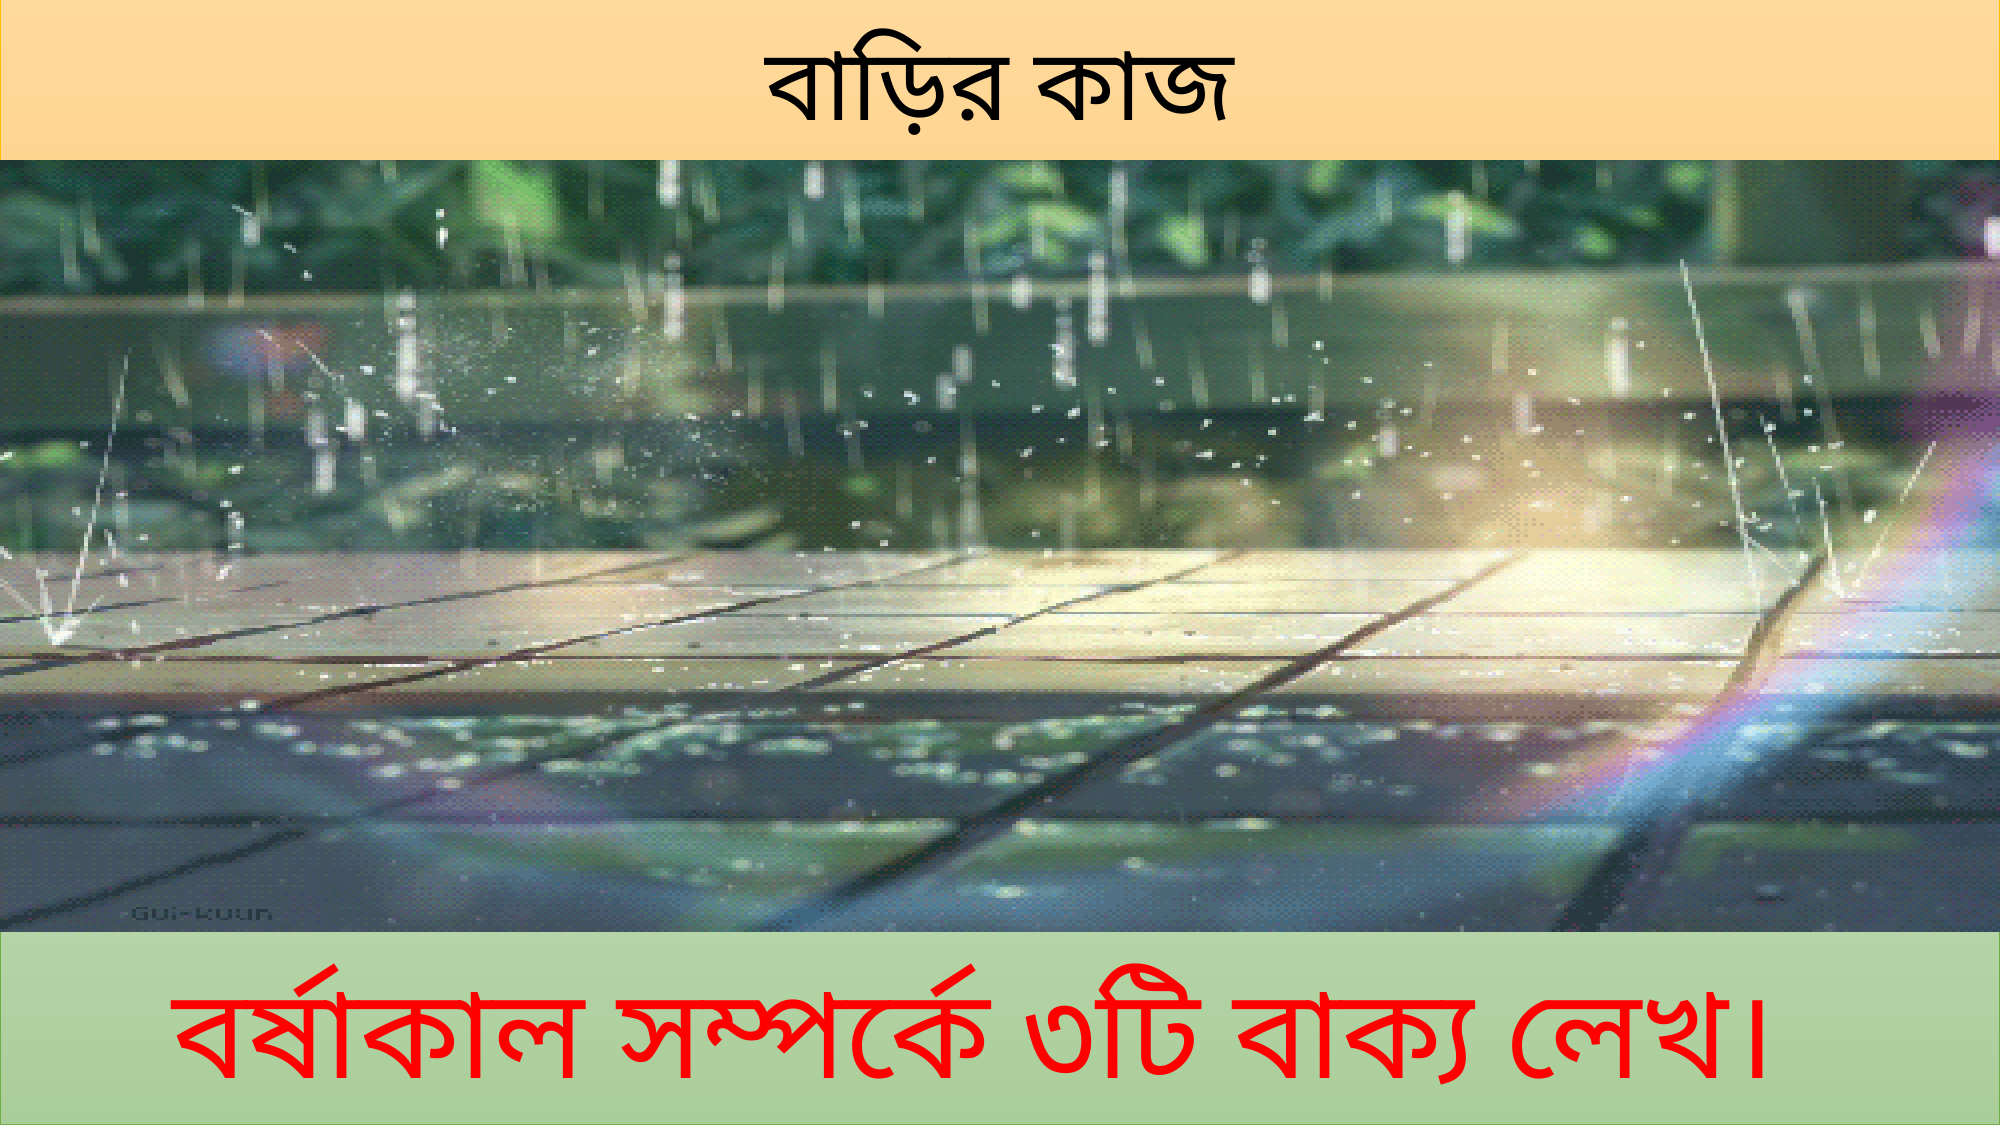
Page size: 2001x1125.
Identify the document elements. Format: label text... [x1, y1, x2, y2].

text_box বর্ষাকাল সম্পর্কে ৩টি বাক্য লেখ। [0, 932, 2000, 1125]
text_box বাড়ির কাজ [0, 0, 2000, 160]
picture [0, 160, 2000, 932]
